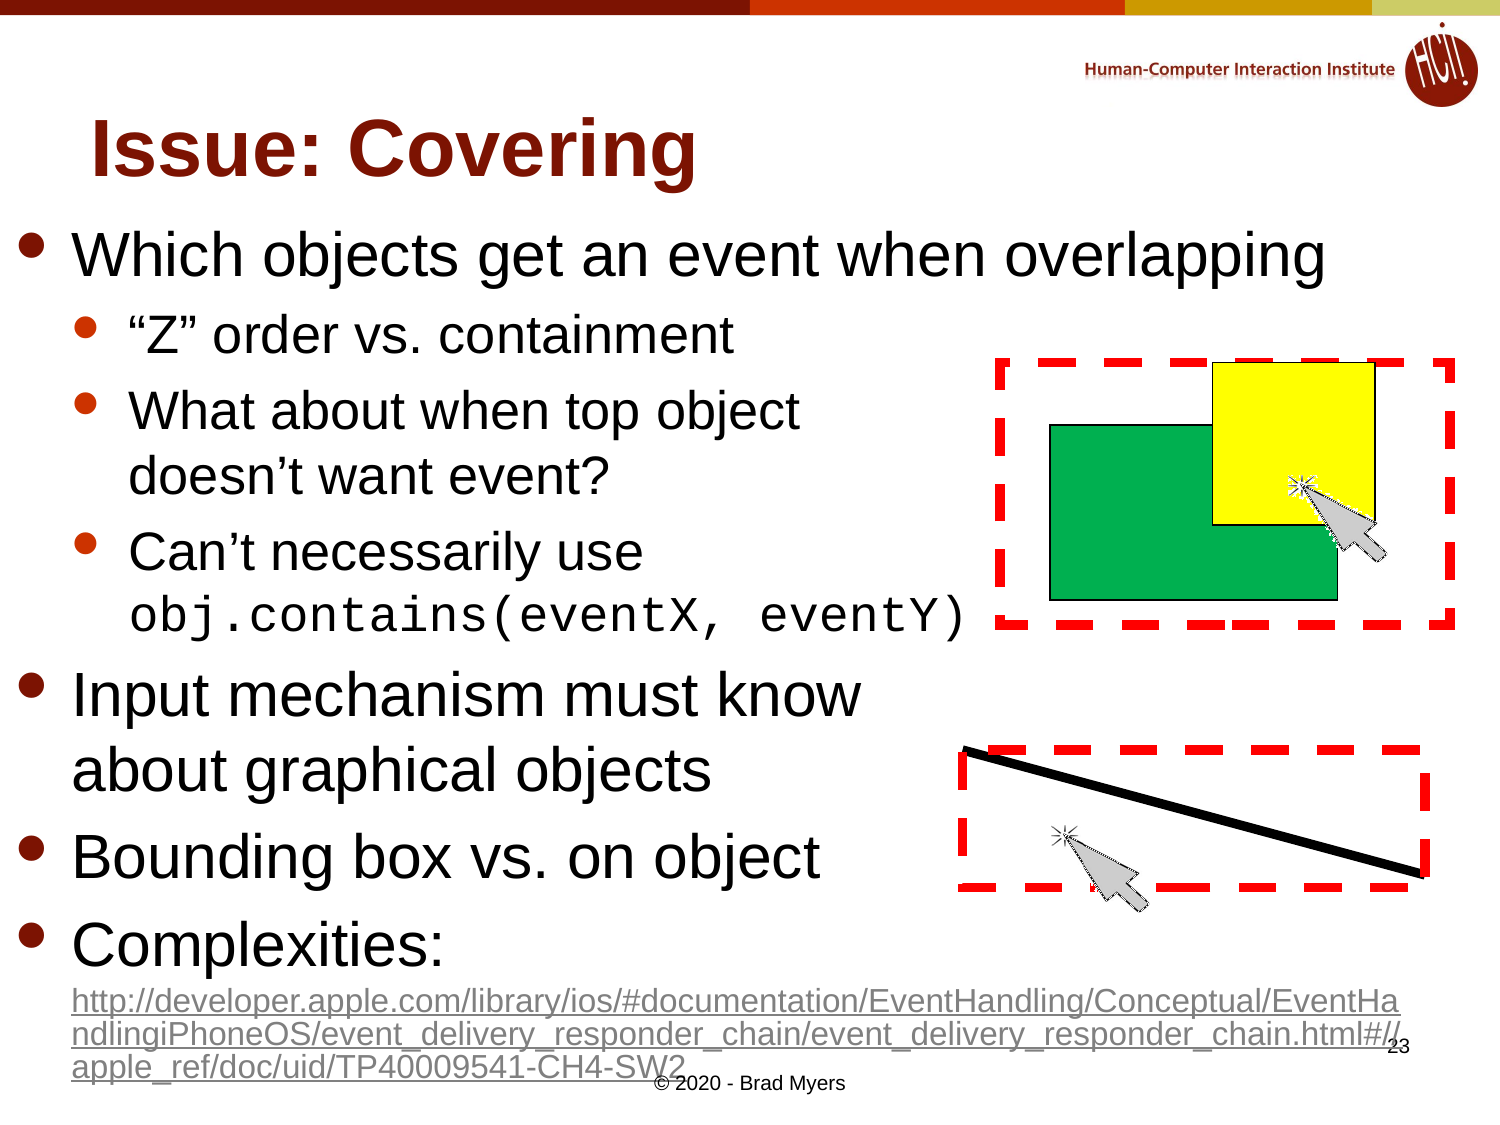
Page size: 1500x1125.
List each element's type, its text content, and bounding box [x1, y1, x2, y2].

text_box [962, 749, 1426, 876]
title Issue: Covering [74, 19, 1313, 201]
text_box [962, 884, 1044, 888]
slide_number 23 [1074, 1024, 1426, 1101]
text_box [999, 362, 1450, 625]
picture [1049, 824, 1151, 913]
text_box [1049, 425, 1338, 600]
footer © 2020 - Brad Myers [512, 1062, 988, 1125]
text_box [1212, 362, 1375, 525]
picture [1287, 474, 1388, 563]
list Which objects get an event when overlapping “Z” order vs. containment What about when top object doesn’t want event? Can’t necessarily use obj.contains(eventX, eventY) Input mechanism must know about graphical objects Bounding box vs. on object Complexities: http://developer.apple.com/library/ios/#documentation/EventHandling/Conceptual/EventHandlingiPhoneOS/event_delivery_responder_chain/event_delivery_responder_chain.html#//apple_ref/doc/uid/TP40009541-CH4-SW2 [0, 206, 1426, 1094]
text_box [1154, 883, 1425, 888]
picture [1313, 22, 1478, 107]
